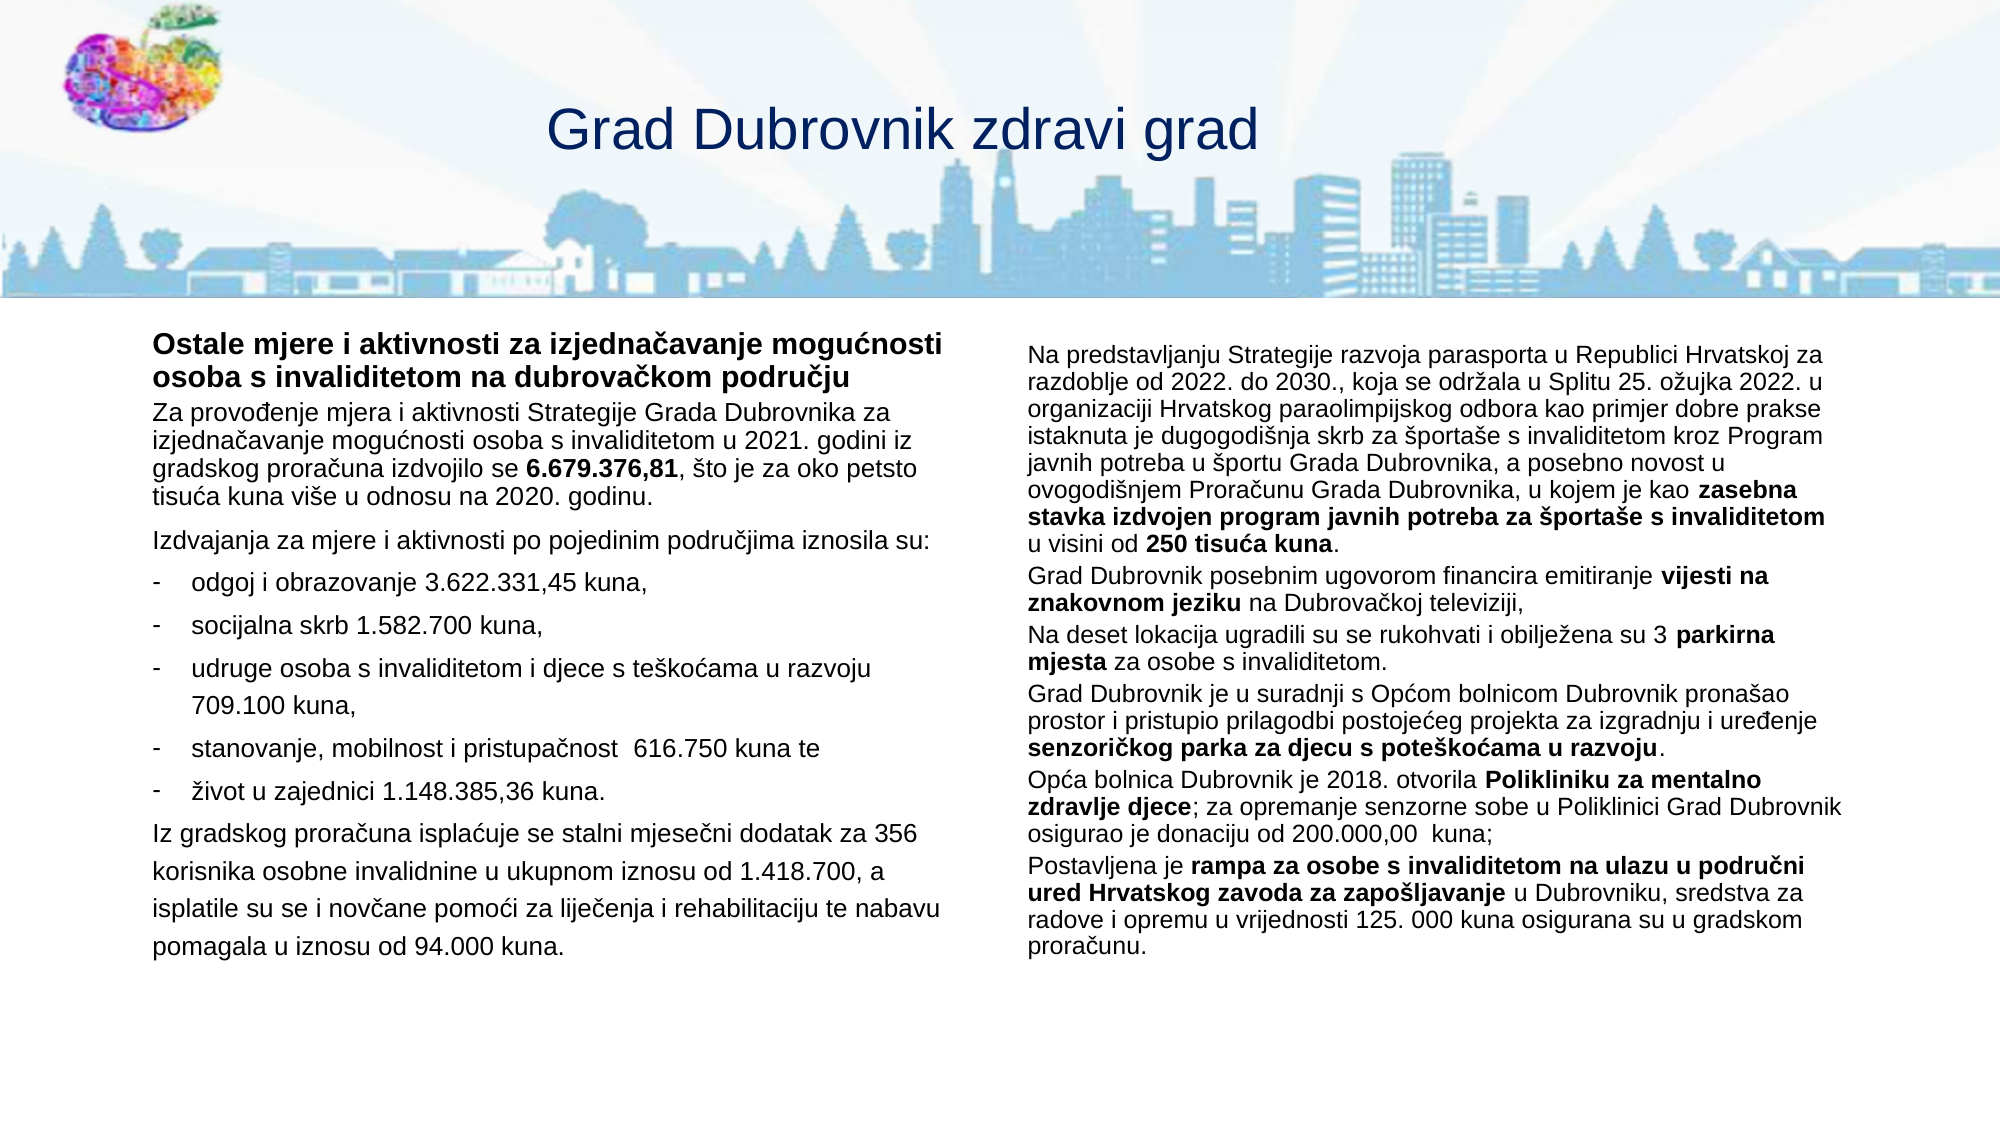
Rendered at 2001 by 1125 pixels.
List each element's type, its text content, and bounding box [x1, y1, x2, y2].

picture [0, 0, 2000, 298]
list Na predstavljanju Strategije razvoja parasporta u Republici Hrvatskoj za razdoblje od 2022. do 2030., koja se održala u Splitu 25. ožujka 2022. u organizaciji Hrvatskog paraolimpijskog odbora kao primjer dobre prakse istaknuta je dugogodišnja skrb za športaše s invaliditetom kroz Program javnih potreba u športu Grada Dubrovnika, a posebno novost u ovogodišnjem Proračunu Grada Dubrovnika, u kojem je kao zasebna stavka izdvojen program javnih potreba za športaše s invaliditetom u visini od 250 tisuća kuna. Grad Dubrovnik posebnim ugovorom financira emitiranje vijesti na znakovnom jeziku na Dubrovačkoj televiziji, Na deset lokacija ugradili su se rukohvati i obilježena su 3 parkirna mjesta za osobe s invaliditetom. Grad Dubrovnik je u suradnji s Općom bolnicom Dubrovnik pronašao prostor i pristupio prilagodbi postojećeg projekta za izgradnju i uređenje senzoričkog parka za djecu s poteškoćama u razvoju. Opća bolnica Dubrovnik je 2018. otvorila Polikliniku za mentalno zdravlje djece; za opremanje senzorne sobe u Poliklinici Grad Dubrovnik osigurao je donaciju od 200.000,00 kuna; Postavljena je rampa za osobe s invaliditetom na ulazu u područni ured Hrvatskog zavoda za zapošljavanje u Dubrovniku, sredstva za radove i opremu u vrijednosti 125. 000 kuna osigurana su u gradskom proračunu. [1012, 299, 1863, 1014]
list Ostale mjere i aktivnosti za izjednačavanje mogućnosti osoba s invaliditetom na dubrovačkom području Za provođenje mjera i aktivnosti Strategije Grada Dubrovnika za izjednačavanje mogućnosti osoba s invaliditetom u 2021. godini iz gradskog proračuna izdvojilo se 6.679.376,81, što je za oko petsto tisuća kuna više u odnosu na 2020. godinu. Izdvajanja za mjere i aktivnosti po pojedinim područjima iznosila su: odgoj i obrazovanje 3.622.331,45 kuna, socijalna skrb 1.582.700 kuna, udruge osoba s invaliditetom i djece s teškoćama u razvoju 709.100 kuna, stanovanje, mobilnost i pristupačnost 616.750 kuna te život u zajednici 1.148.385,36 kuna. Iz gradskog proračuna isplaćuje se stalni mjesečni dodatak za 356 korisnika osobne invalidnine u ukupnom iznosu od 1.418.700, a isplatile su se i novčane pomoći za liječenja i rehabilitaciju te nabavu pomagala u iznosu od 94.000 kuna. [137, 299, 988, 1014]
